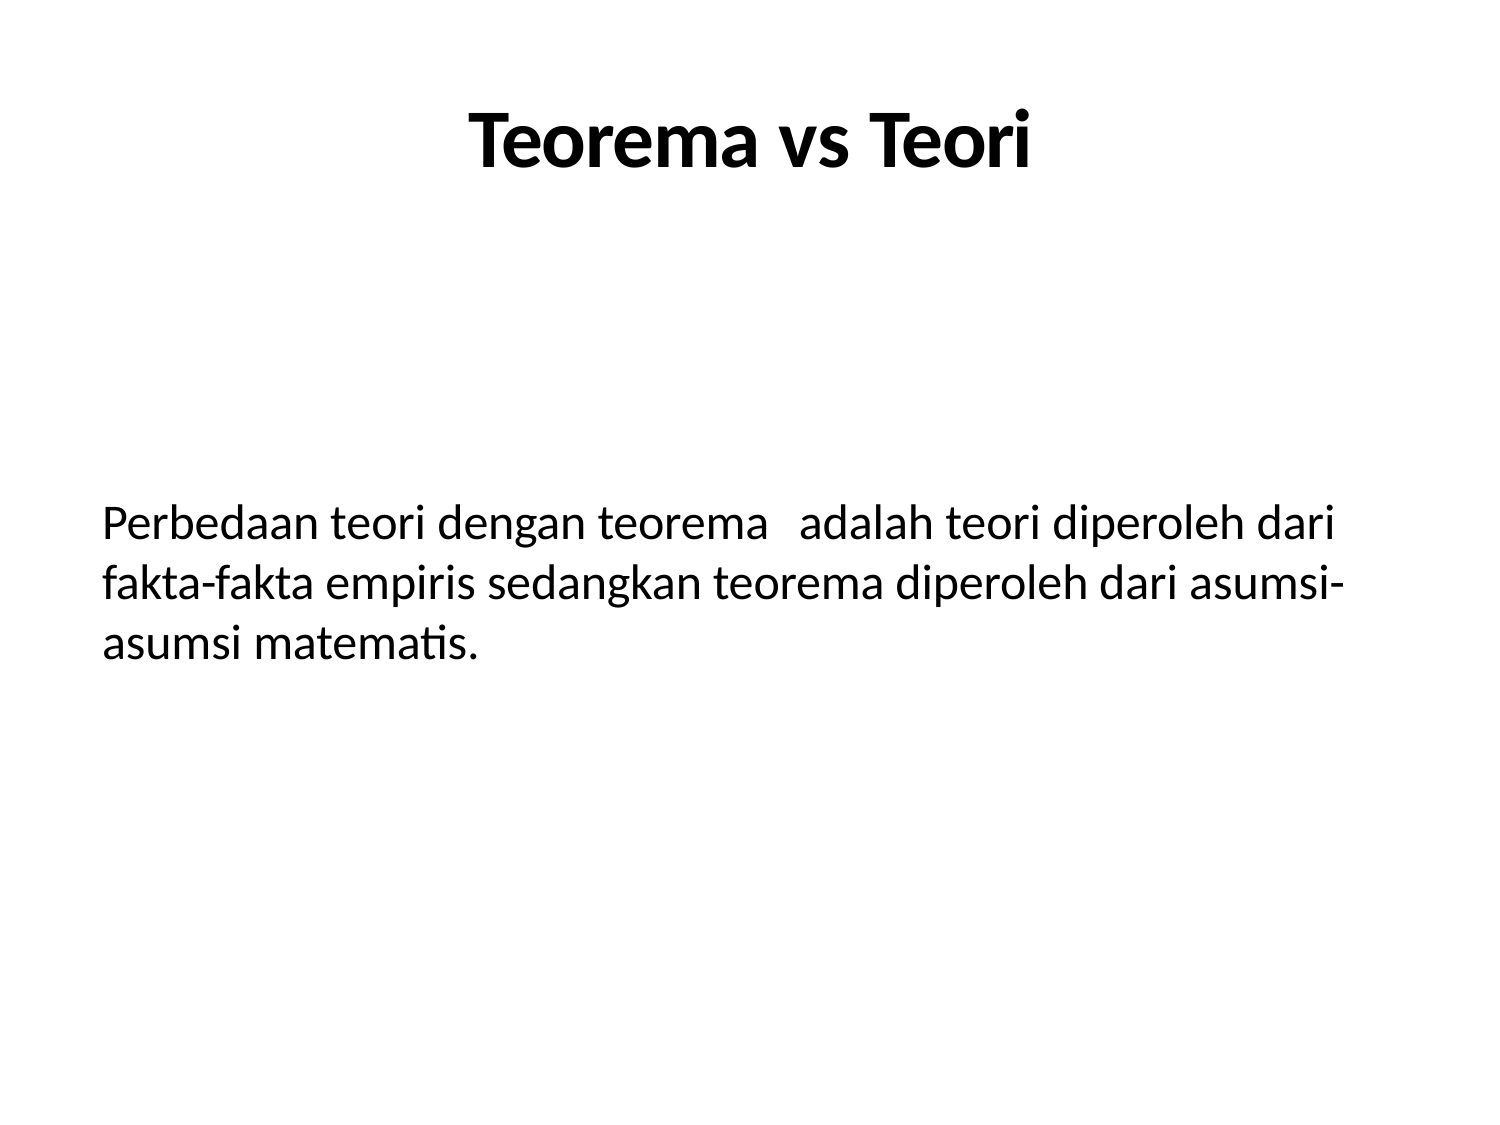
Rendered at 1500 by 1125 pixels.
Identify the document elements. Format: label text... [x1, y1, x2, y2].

text_box Perbedaan teori dengan teorema adalah teori diperoleh dari fakta-fakta empiris sedangkan teorema diperoleh dari asumsi- asumsi matematis. [99, 399, 1359, 670]
title Teorema vs Teori [434, 37, 1066, 228]
